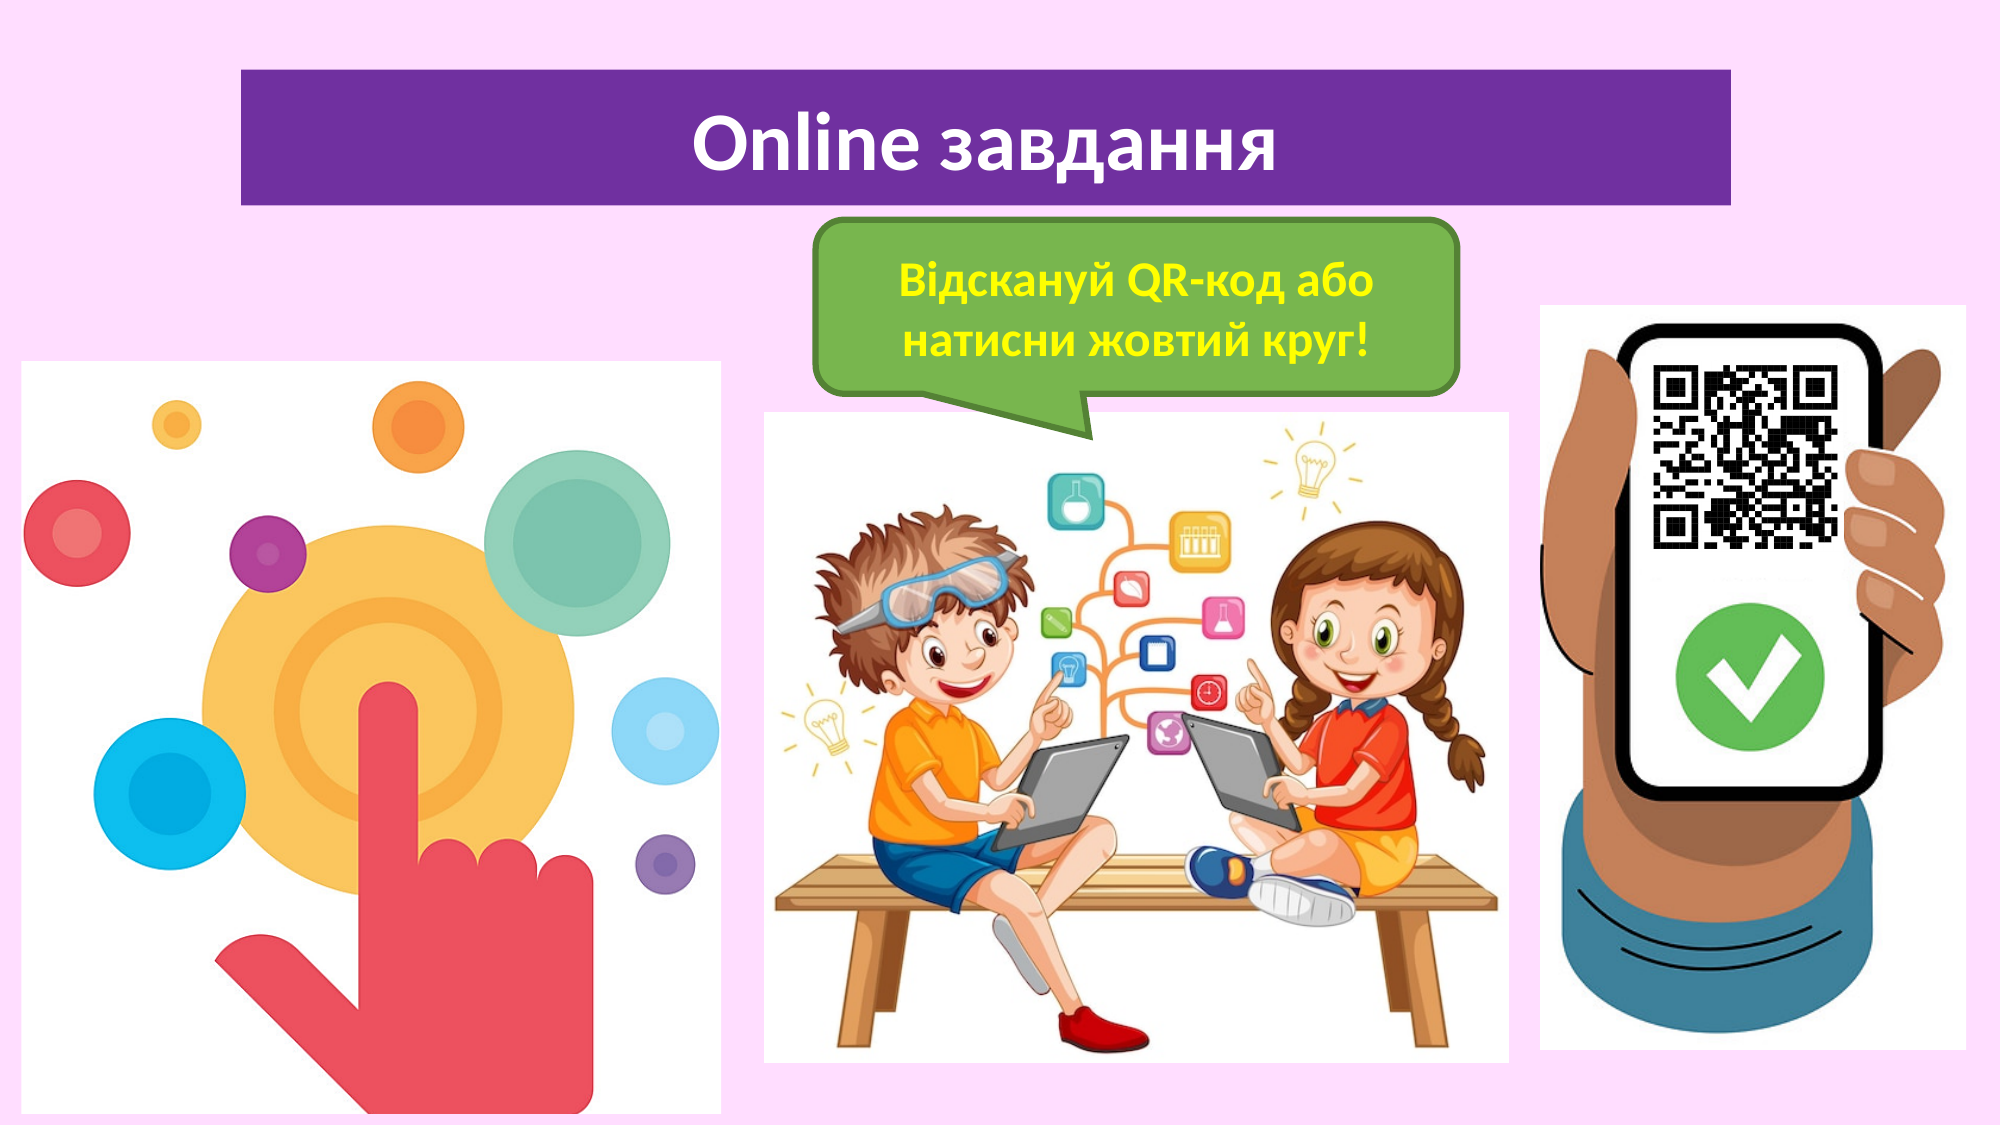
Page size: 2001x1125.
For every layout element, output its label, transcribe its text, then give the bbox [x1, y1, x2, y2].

picture [1540, 305, 1967, 1050]
text_box Online завдання [240, 69, 1732, 206]
picture [764, 412, 1509, 1063]
text_box Відскануй QR-код або натисни жовтий круг! [814, 218, 1459, 412]
picture [21, 361, 722, 1114]
